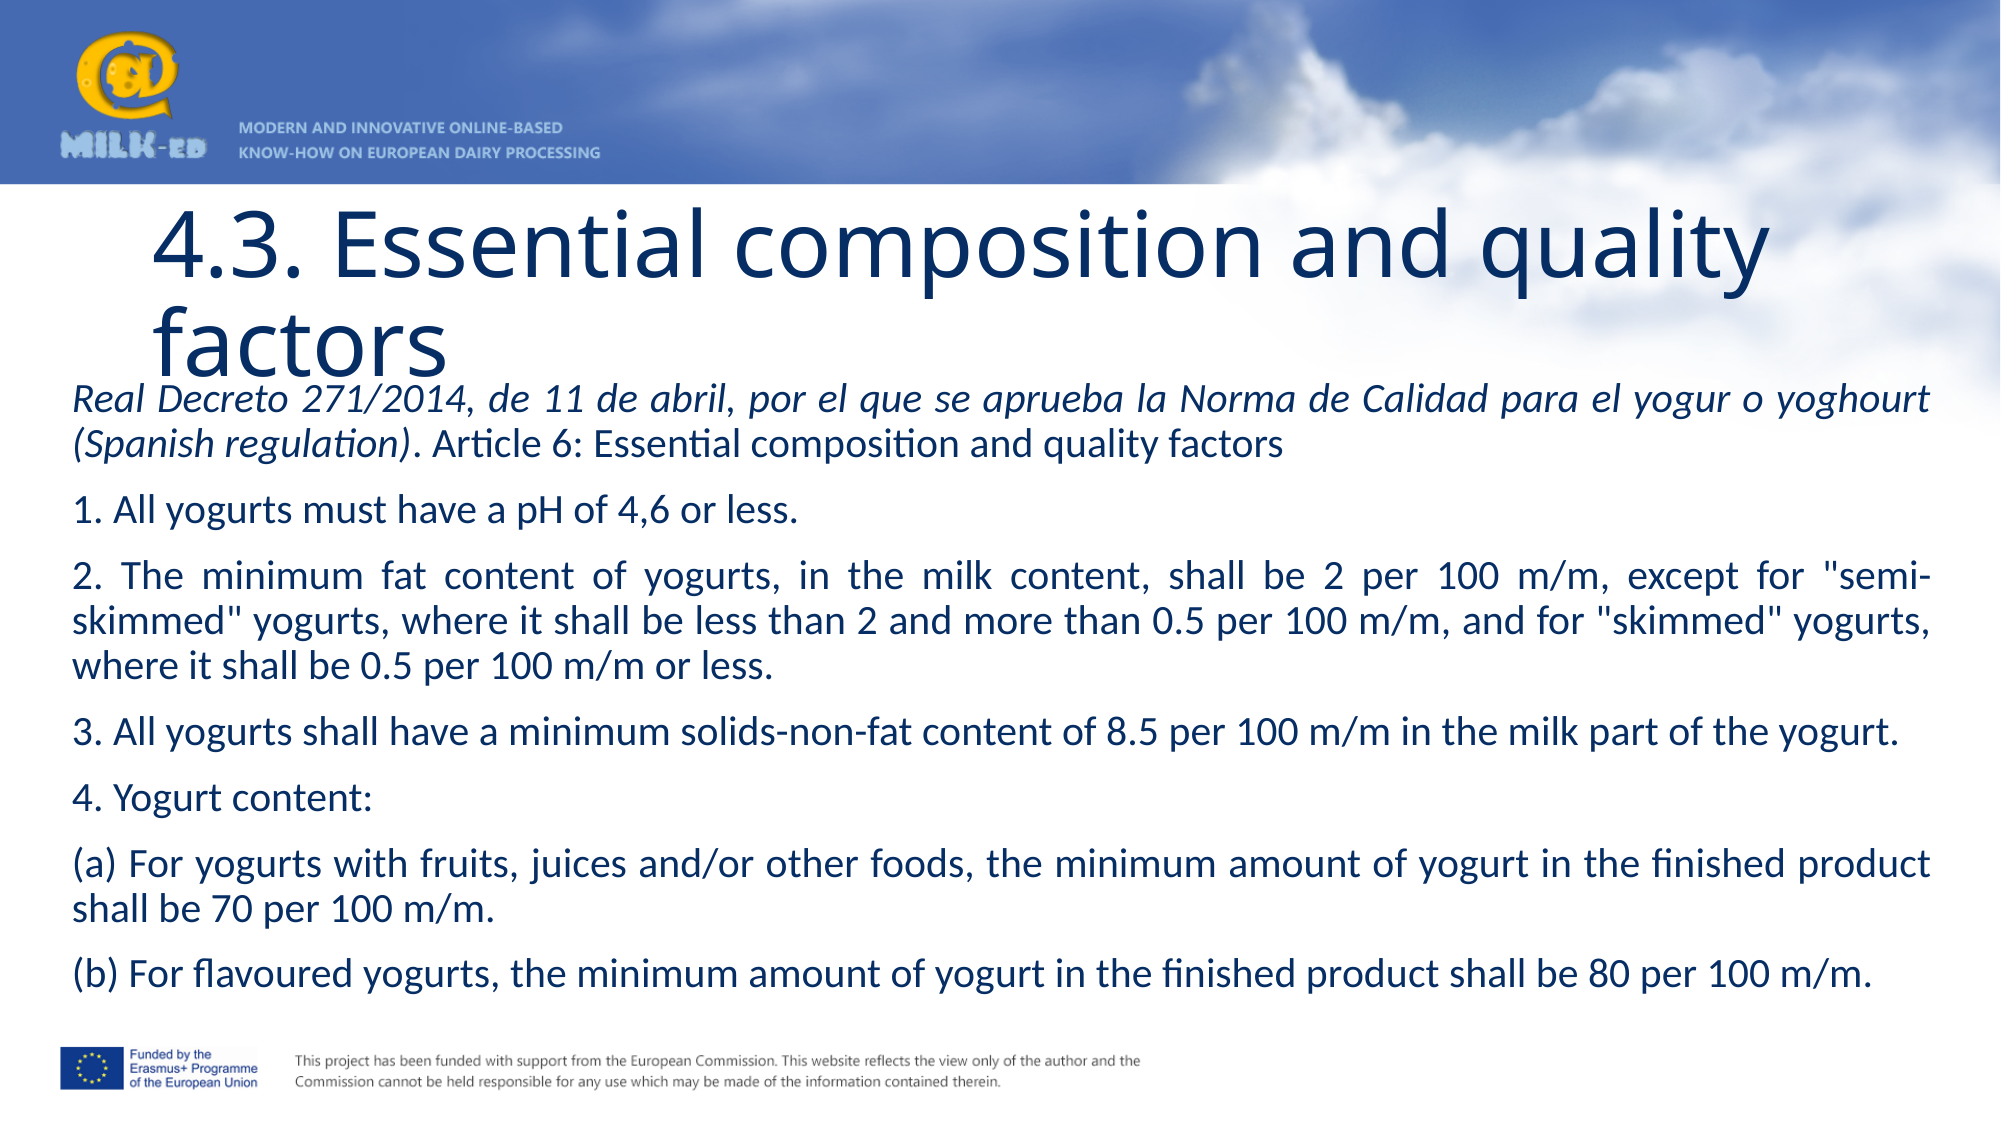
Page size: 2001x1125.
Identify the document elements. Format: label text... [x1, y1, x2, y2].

title 4.3. Essential composition and quality factors [137, 188, 1863, 369]
picture [0, 0, 2001, 1125]
list Real Decreto 271/2014, de 11 de abril, por el que se aprueba la Norma de Calidad para el yogur o yoghourt (Spanish regulation). Article 6: Essential composition and quality factors 1. All yogurts must have a pH of 4,6 or less. 2. The minimum fat content of yogurts, in the milk content, shall be 2 per 100 m/m, except for "semi-skimmed" yogurts, where it shall be less than 2 and more than 0.5 per 100 m/m, and for "skimmed" yogurts, where it shall be 0.5 per 100 m/m or less. 3. All yogurts shall have a minimum solids-non-fat content of 8.5 per 100 m/m in the milk part of the yogurt. 4. Yogurt content: (a) For yogurts with fruits, juices and/or other foods, the minimum amount of yogurt in the finished product shall be 70 per 100 m/m. (b) For flavoured yogurts, the minimum amount of yogurt in the finished product shall be 80 per 100 m/m. [56, 369, 1948, 1039]
